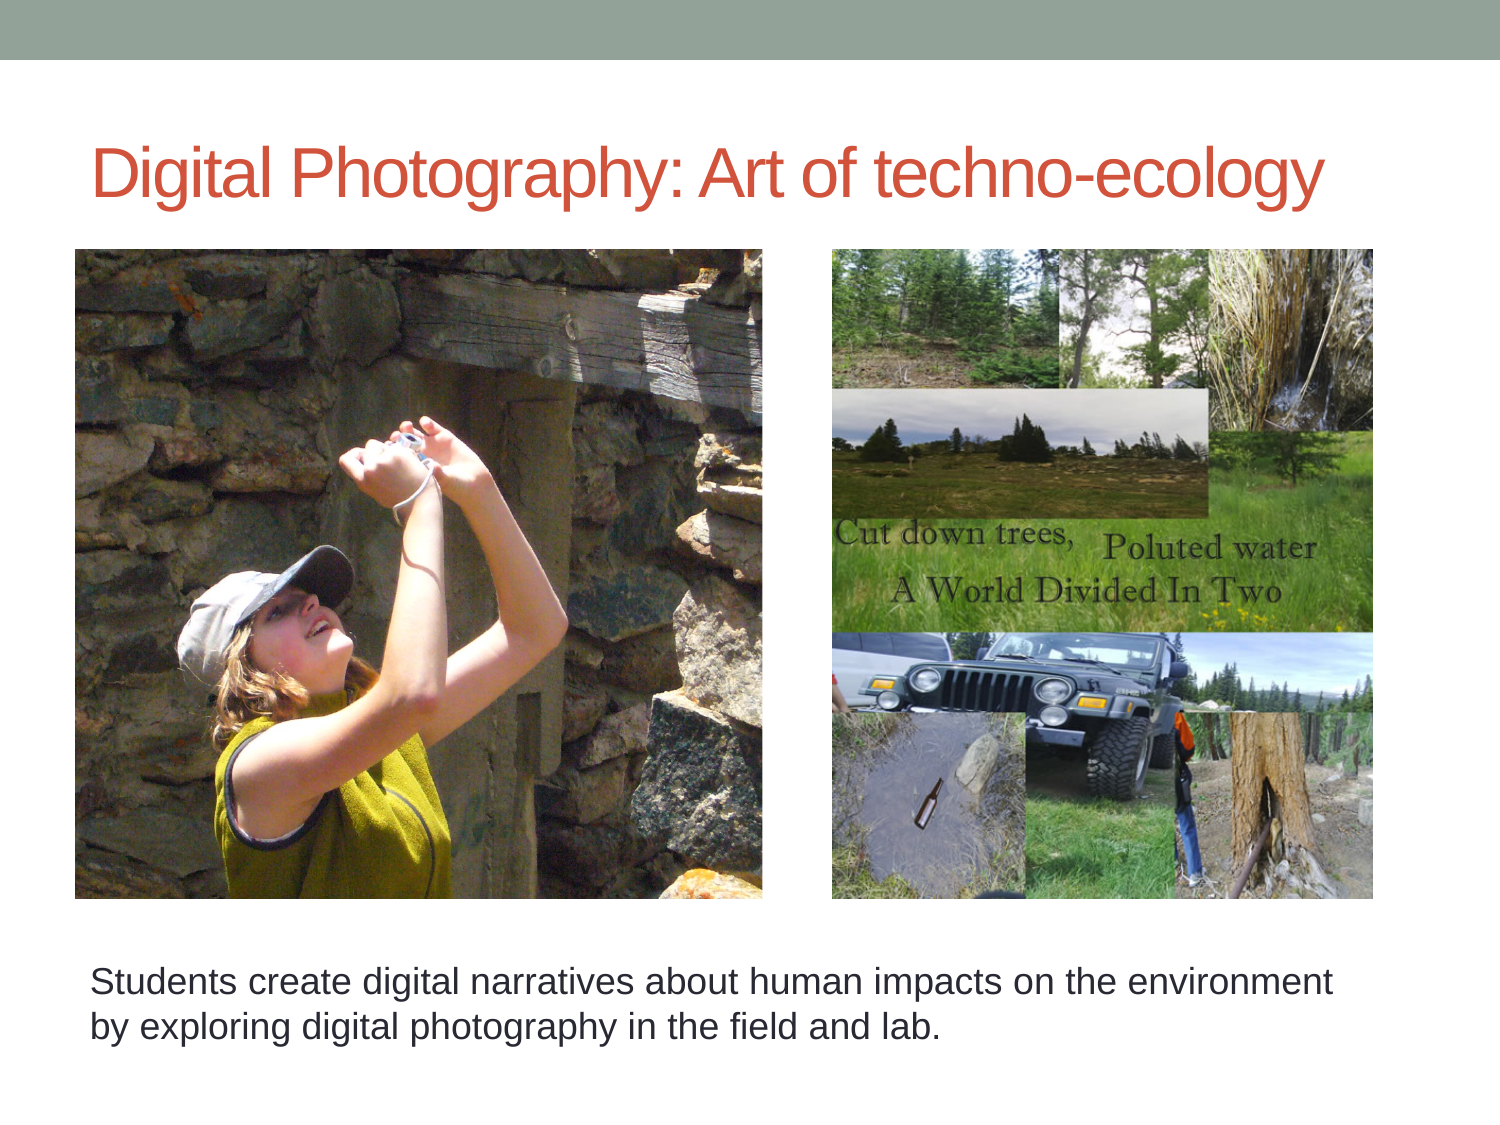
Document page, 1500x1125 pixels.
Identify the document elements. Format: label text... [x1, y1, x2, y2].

picture [832, 249, 1373, 899]
title Digital Photography: Art of techno-ecology [75, 87, 1425, 250]
text_box Students create digital narratives about human impacts on the environment by exploring digital photography in the field and lab. [74, 949, 1373, 1055]
picture [74, 249, 763, 899]
